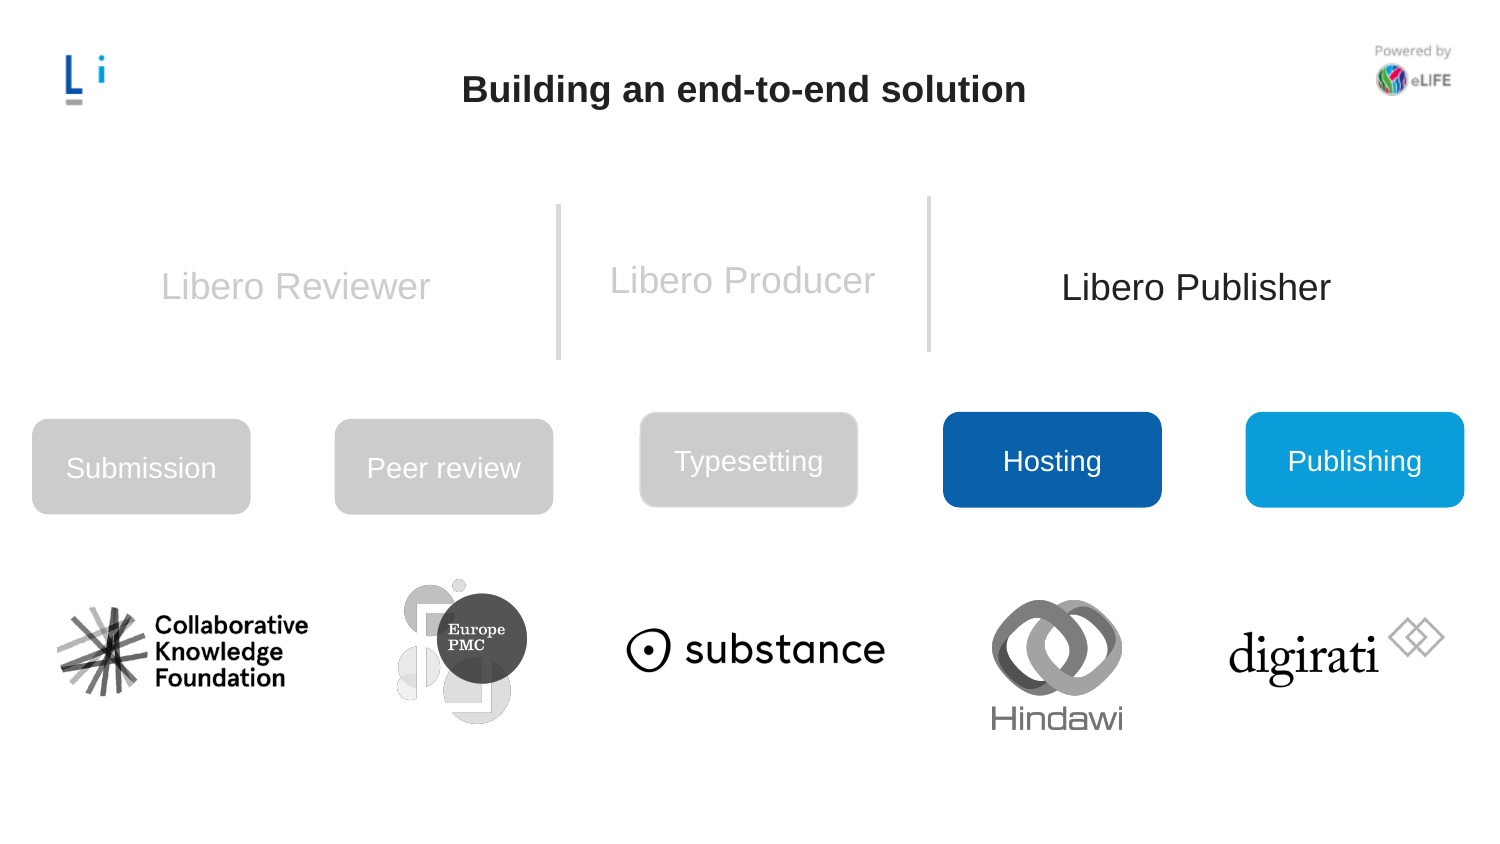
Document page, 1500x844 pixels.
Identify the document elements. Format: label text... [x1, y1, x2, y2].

text_box Hosting [943, 412, 1162, 507]
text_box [51, 28, 1474, 122]
picture [626, 628, 886, 673]
picture [0, 605, 351, 699]
text_box Submission [32, 419, 250, 514]
picture [991, 599, 1122, 730]
title Libero Publisher [934, 247, 1464, 317]
title Libero Reviewer [32, 246, 554, 304]
text_box Typesetting [640, 412, 858, 507]
text_box Publishing [1246, 412, 1464, 507]
picture [1202, 602, 1462, 709]
text_box Peer review [335, 419, 553, 514]
picture [396, 579, 527, 725]
title Libero Producer [564, 241, 924, 310]
